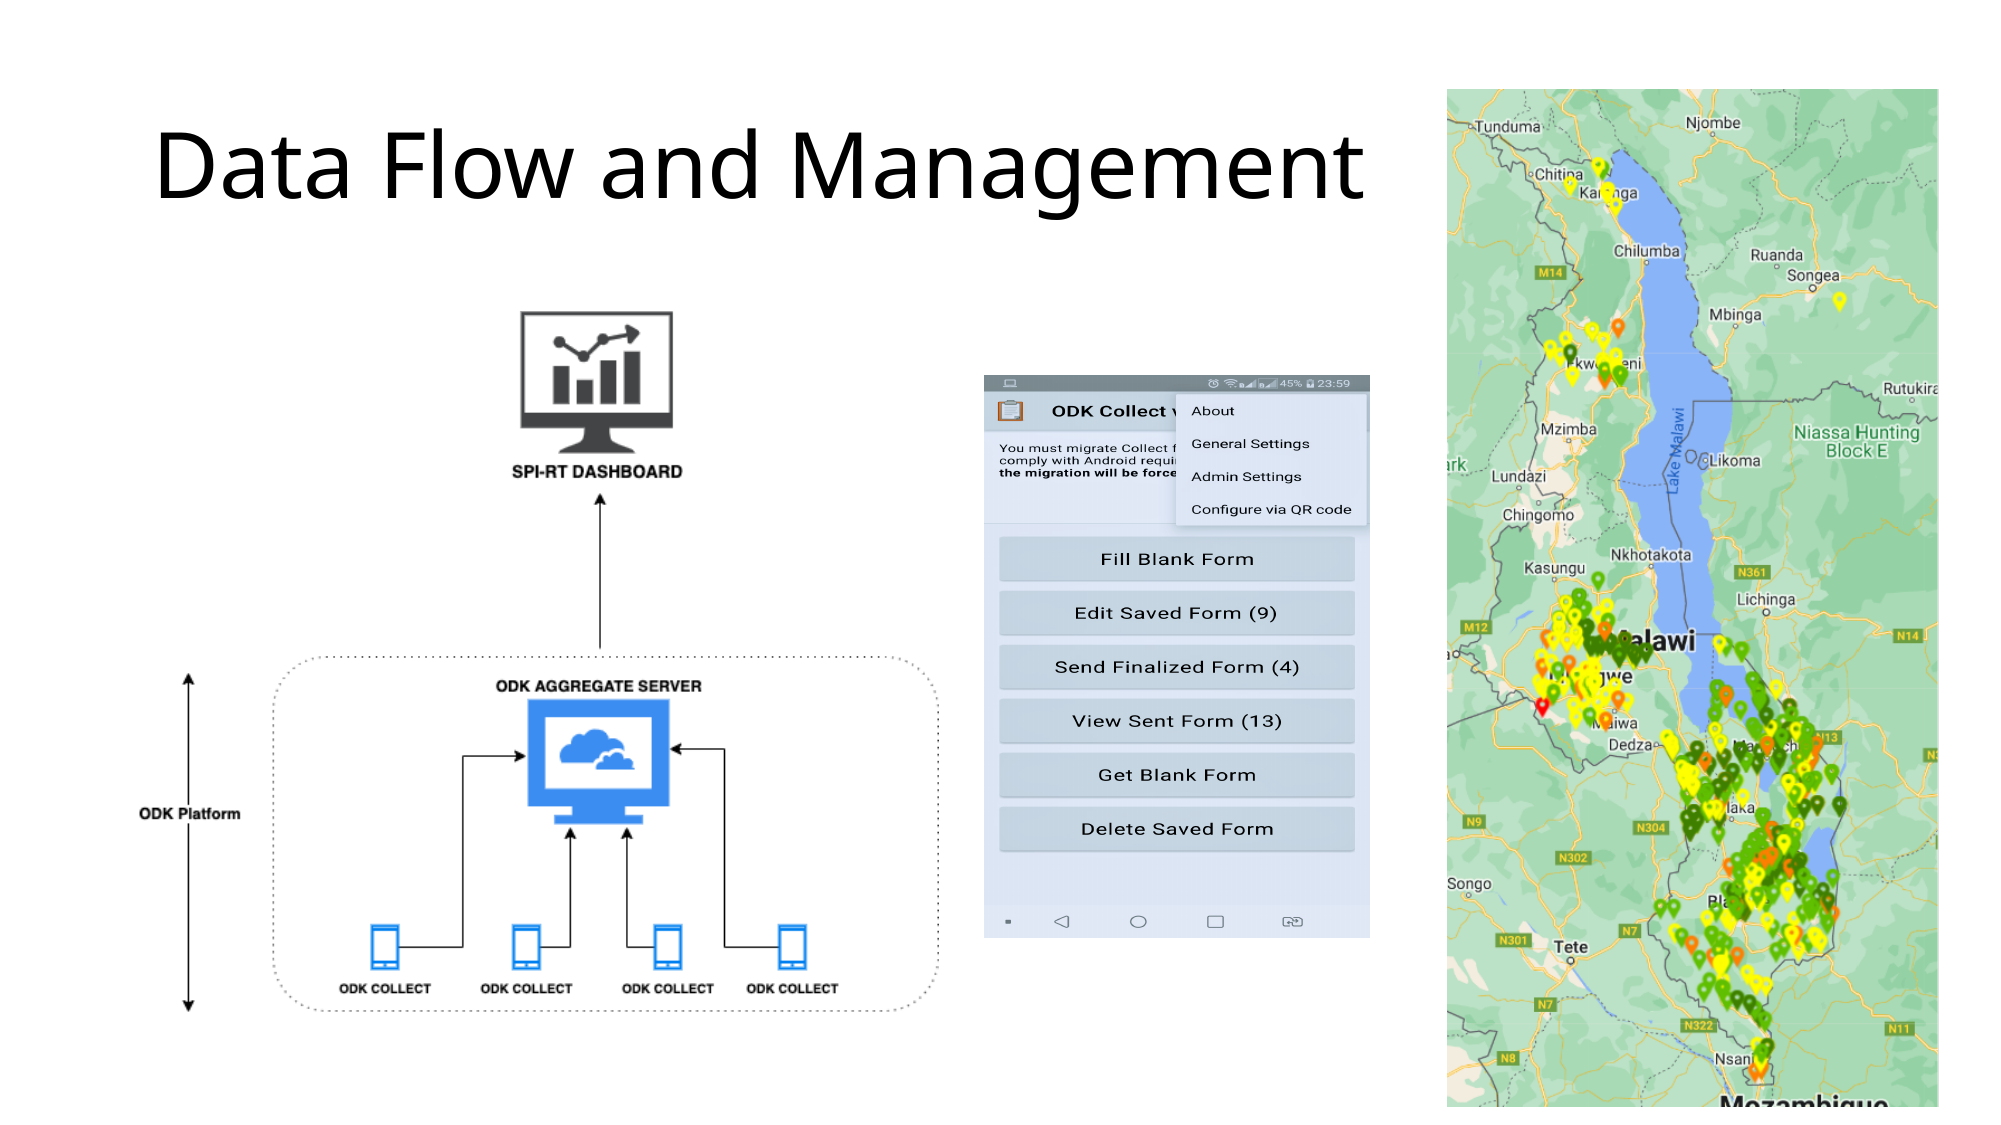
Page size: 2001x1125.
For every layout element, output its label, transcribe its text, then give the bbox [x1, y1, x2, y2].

picture [1446, 89, 1952, 1107]
title Data Flow and Management [137, 59, 1863, 278]
picture [984, 375, 1370, 938]
list Flowchart Description: [137, 299, 1446, 1014]
picture [137, 311, 939, 1026]
